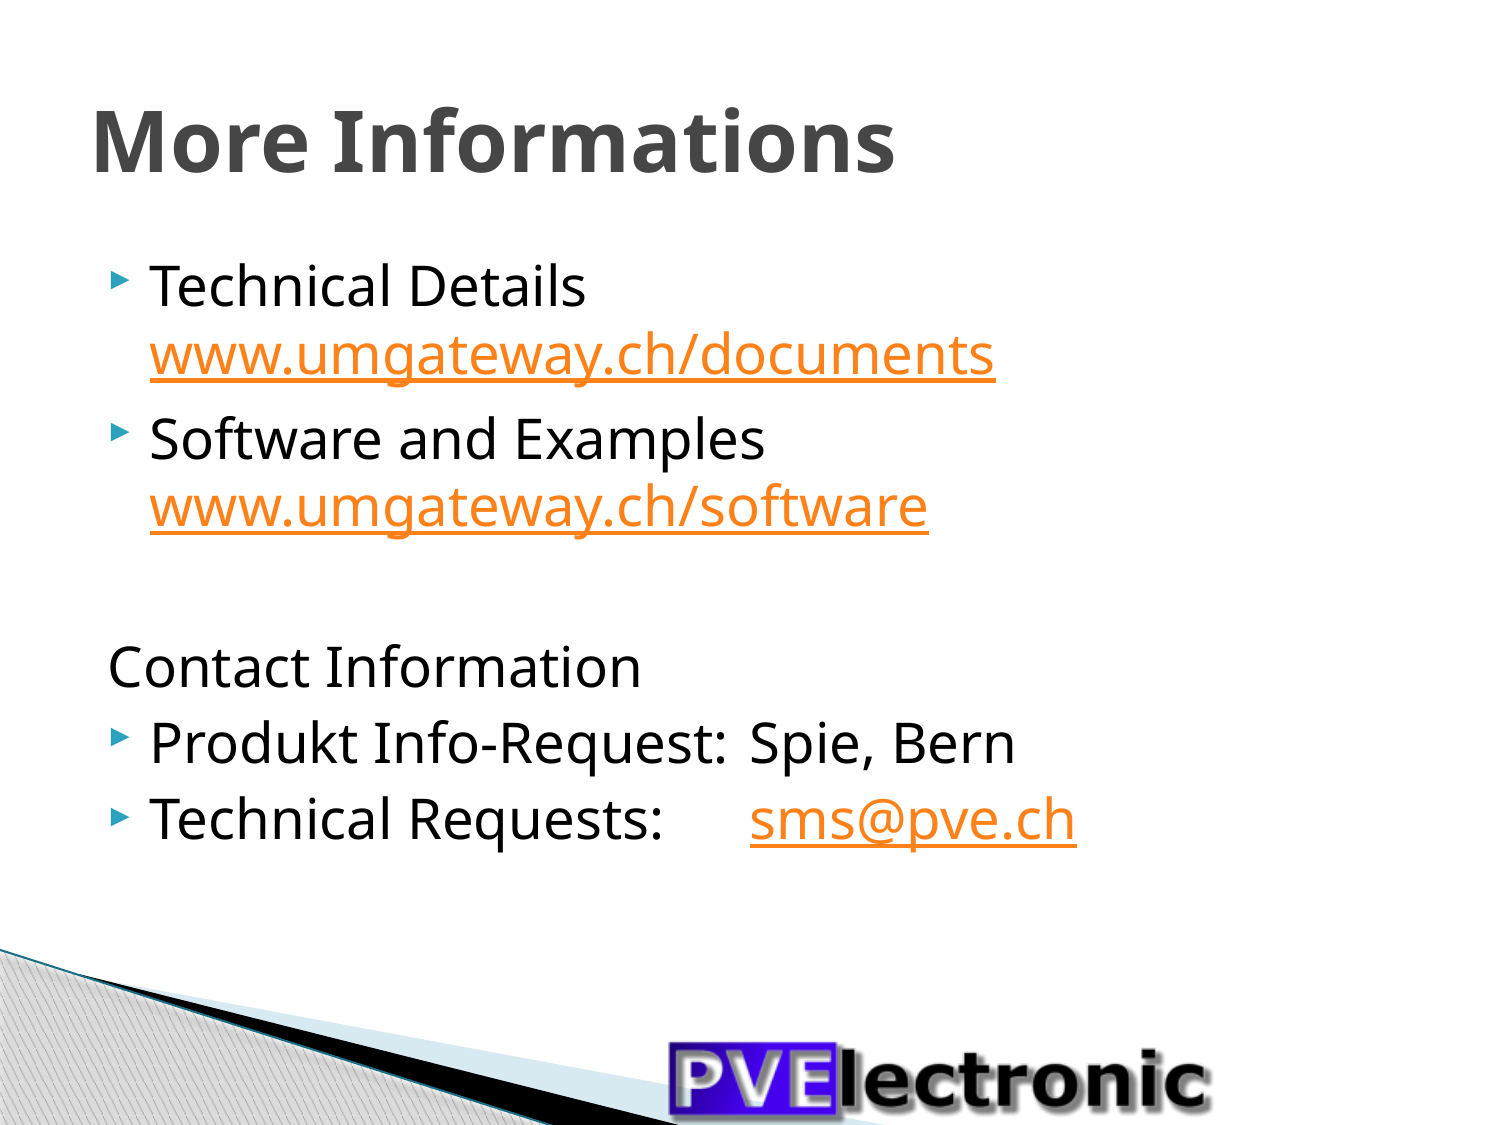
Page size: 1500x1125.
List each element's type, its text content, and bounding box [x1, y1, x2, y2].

picture [667, 1039, 1215, 1125]
list Technical Details www.umgateway.ch/documents Software and Examples www.umgateway.ch/software Contact Information Produkt Info-Request: Spie, Bern Technical Requests: sms@pve.ch [75, 243, 1425, 986]
title More Informations [75, 45, 1425, 233]
